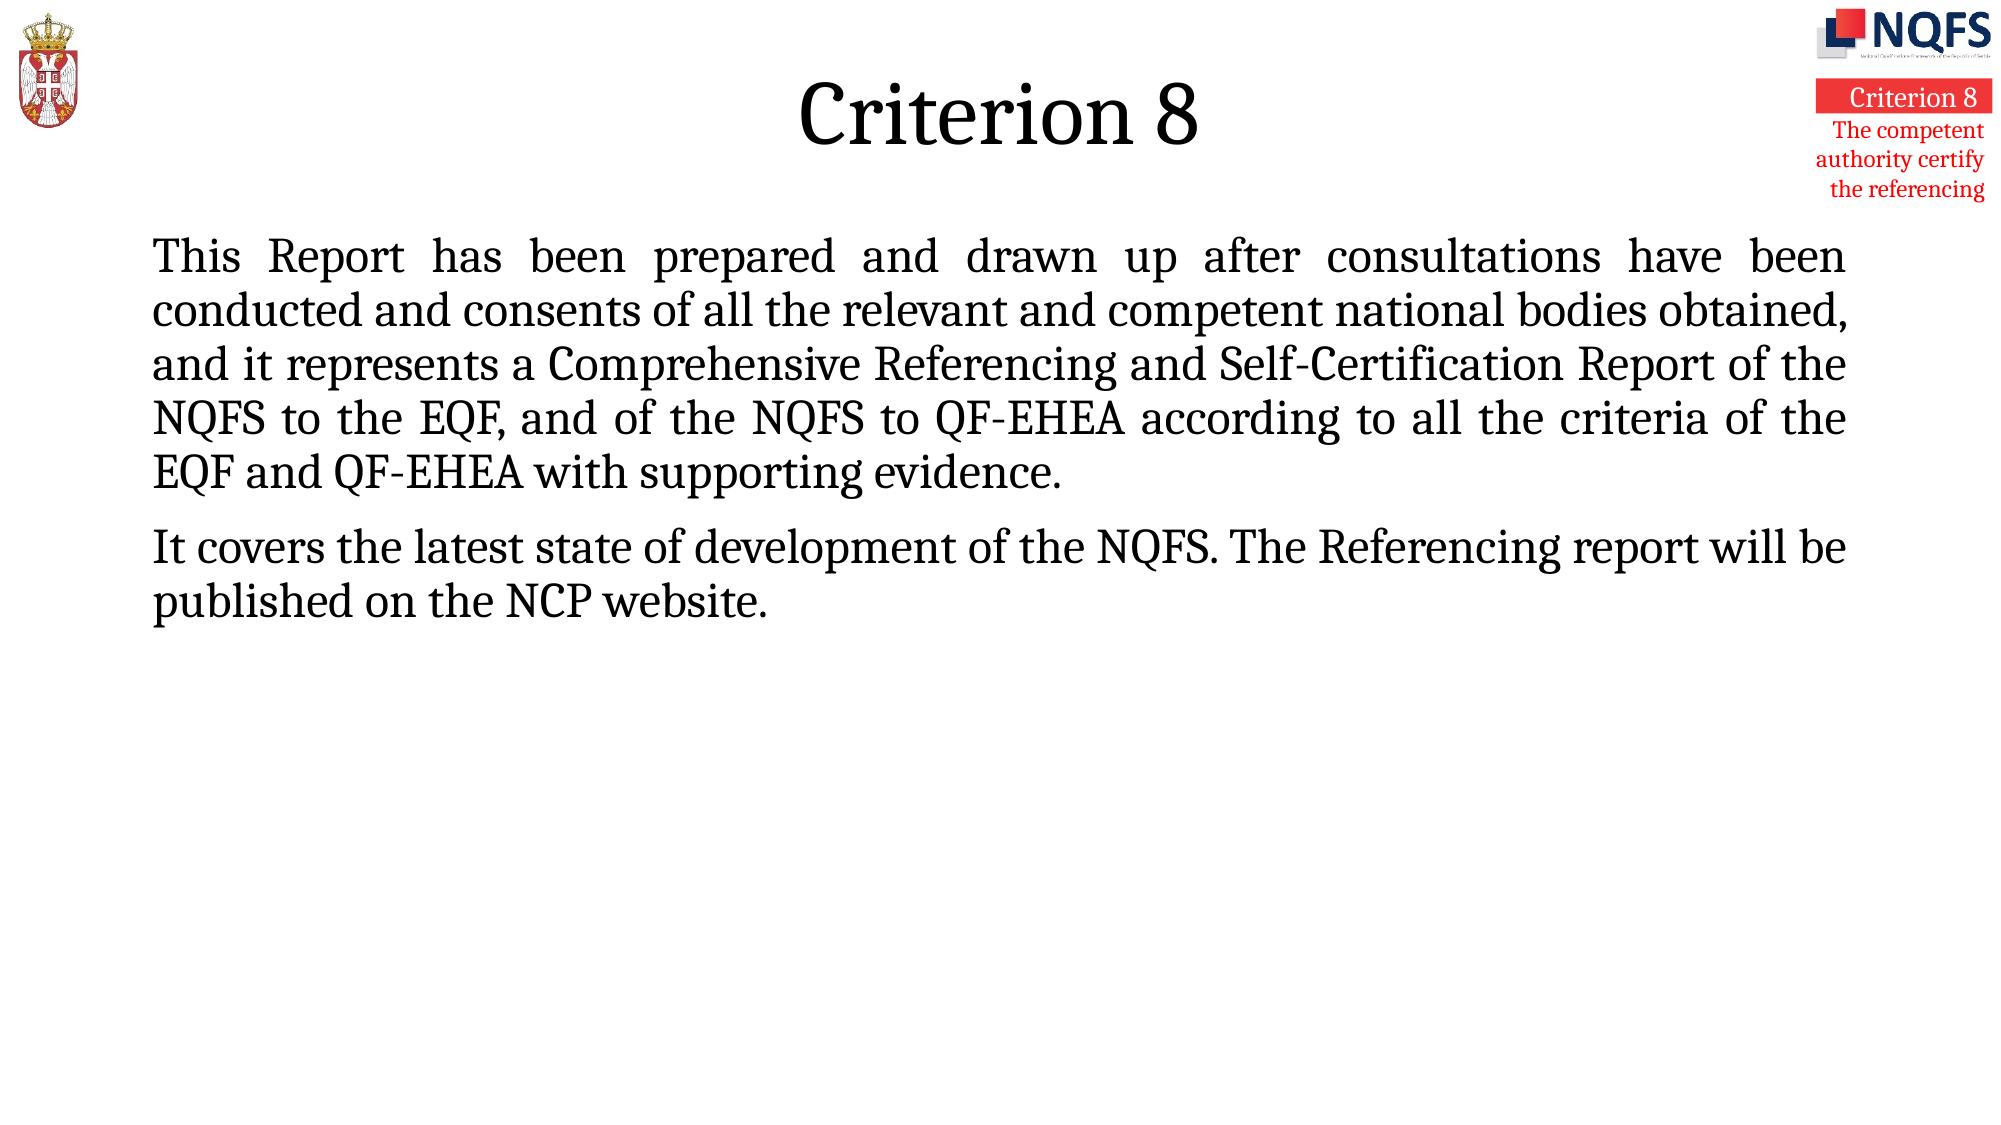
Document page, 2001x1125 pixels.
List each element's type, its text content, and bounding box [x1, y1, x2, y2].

picture [7, 11, 89, 133]
list This Report has been prepared and drawn up after consultations have been conducted and consents of all the relevant and competent national bodies obtained, and it represents a Comprehensive Referencing and Self-Certification Report of the NQFS to the EQF, and of the NQFS to QF-EHEA according to all the criteria of the EQF and QF-EHEA with supporting evidence. It covers the latest state of development of the NQFS. The Referencing report will be published on the NCP website. [137, 221, 1863, 1014]
picture [1815, 7, 1993, 60]
title Criterion 8 [137, 59, 1863, 170]
